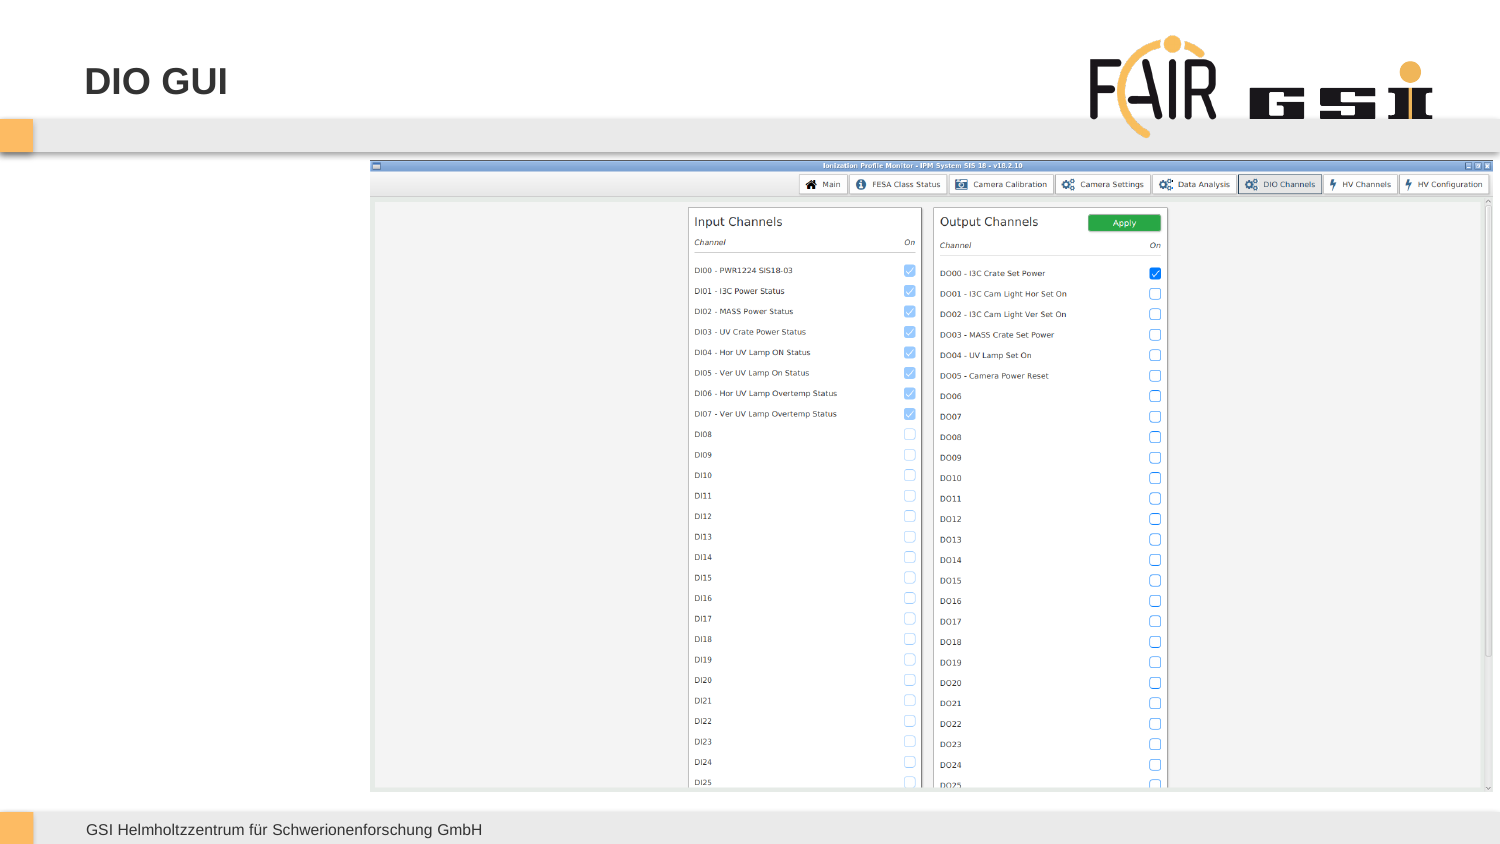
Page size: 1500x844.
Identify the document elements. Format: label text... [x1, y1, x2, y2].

title DIO GUI [69, 37, 1169, 110]
picture [1248, 59, 1434, 119]
picture [370, 160, 1493, 792]
picture [1089, 33, 1217, 140]
